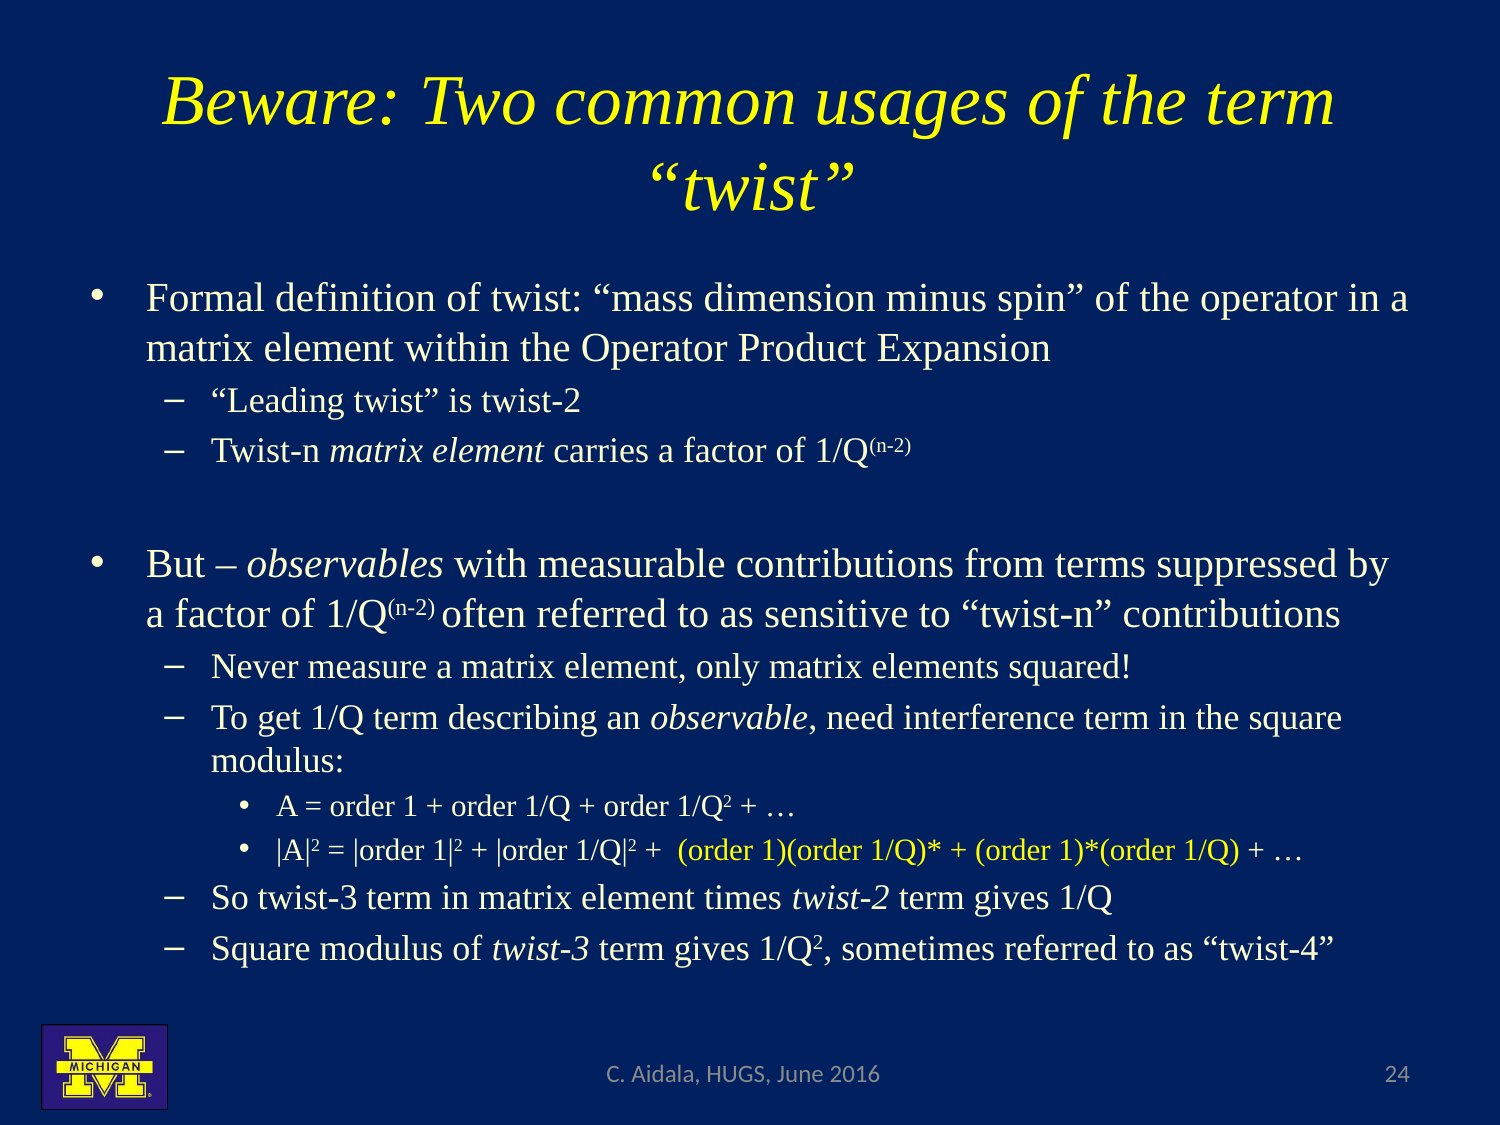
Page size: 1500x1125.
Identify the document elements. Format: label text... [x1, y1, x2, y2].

footer C. Aidala, HUGS, June 2016 [525, 1042, 963, 1103]
title Beware: Two common usages of the term “twist” [75, 45, 1425, 233]
list Formal definition of twist: “mass dimension minus spin” of the operator in a matrix element within the Operator Product Expansion “Leading twist” is twist-2 Twist-n matrix element carries a factor of 1/Q(n-2) But – observables with measurable contributions from terms suppressed by a factor of 1/Q(n-2) often referred to as sensitive to “twist-n” contributions Never measure a matrix element, only matrix elements squared! To get 1/Q term describing an observable, need interference term in the square modulus: A = order 1 + order 1/Q + order 1/Q2 + … |A|2 = |order 1|2 + |order 1/Q|2 + (order 1)(order 1/Q)* + (order 1)*(order 1/Q) + … So twist-3 term in matrix element times twist-2 term gives 1/Q Square modulus of twist-3 term gives 1/Q2, sometimes referred to as “twist-4” [75, 262, 1425, 1005]
slide_number 24 [1074, 1042, 1425, 1103]
picture [41, 1024, 168, 1110]
